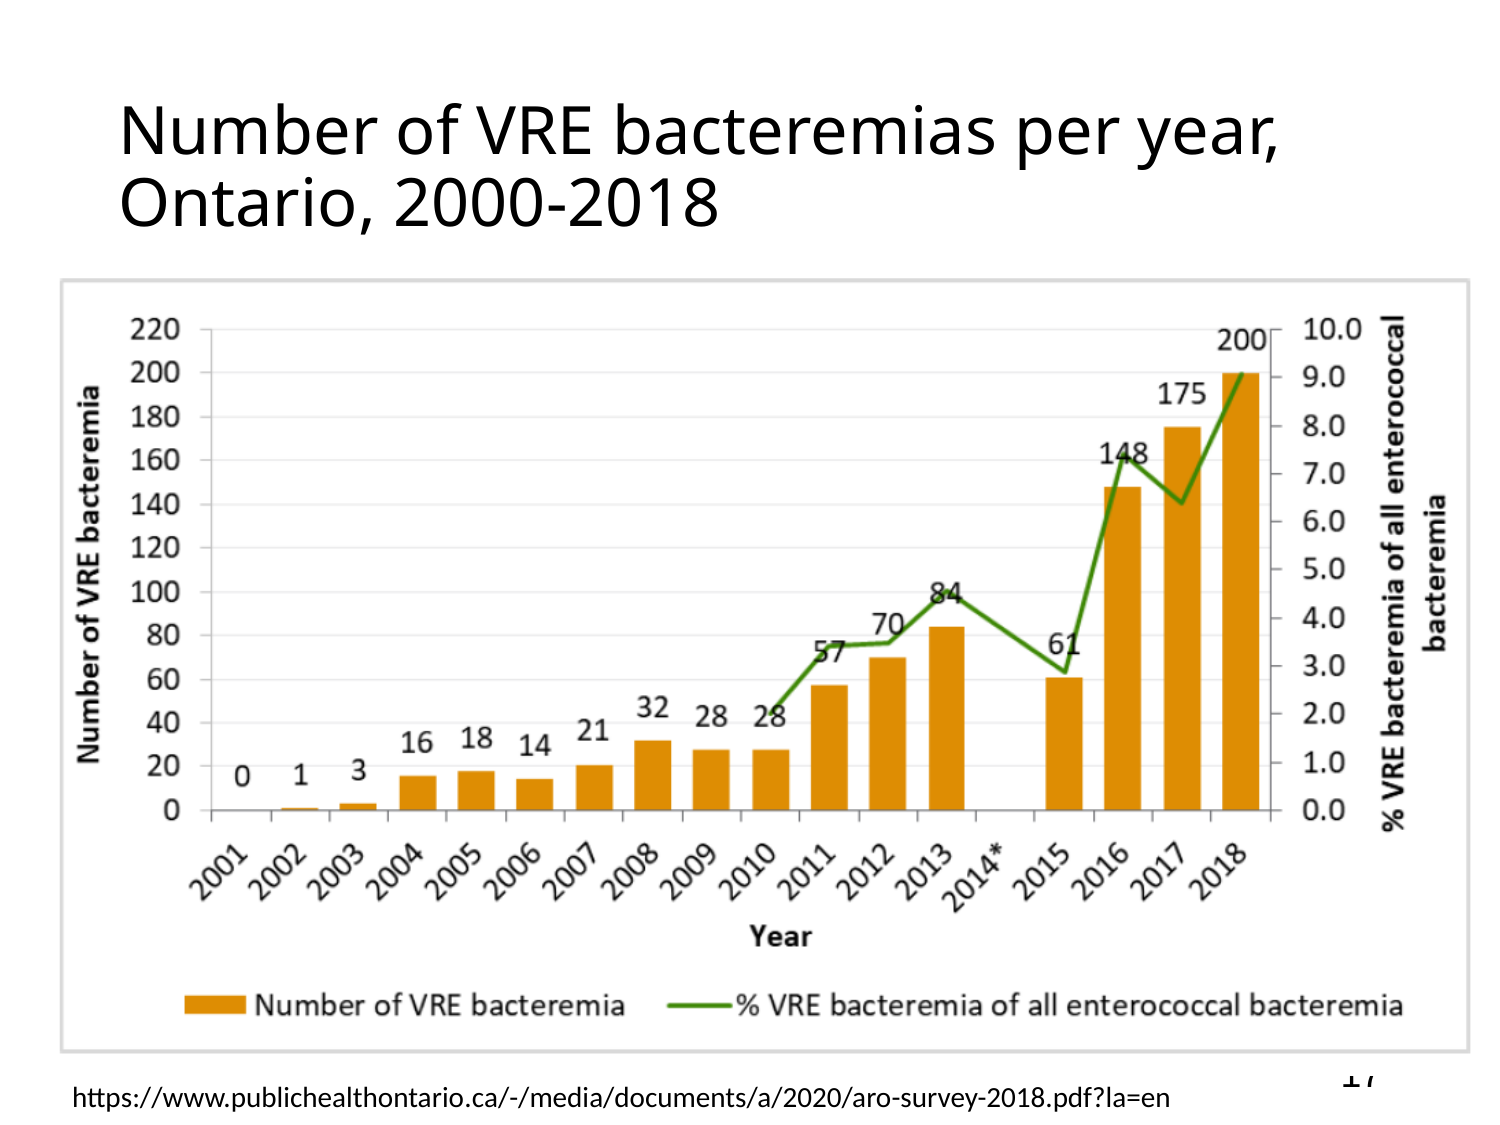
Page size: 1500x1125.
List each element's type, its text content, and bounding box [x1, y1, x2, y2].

picture [34, 277, 1500, 1076]
text_box https://www.publichealthontario.ca/-/media/documents/a/2020/aro-survey-2018.pdf?la=en [57, 1076, 1187, 1121]
title Number of VRE bacteremias per year, Ontario, 2000-2018 [103, 59, 1397, 277]
slide_number 17 [1059, 1076, 1397, 1103]
